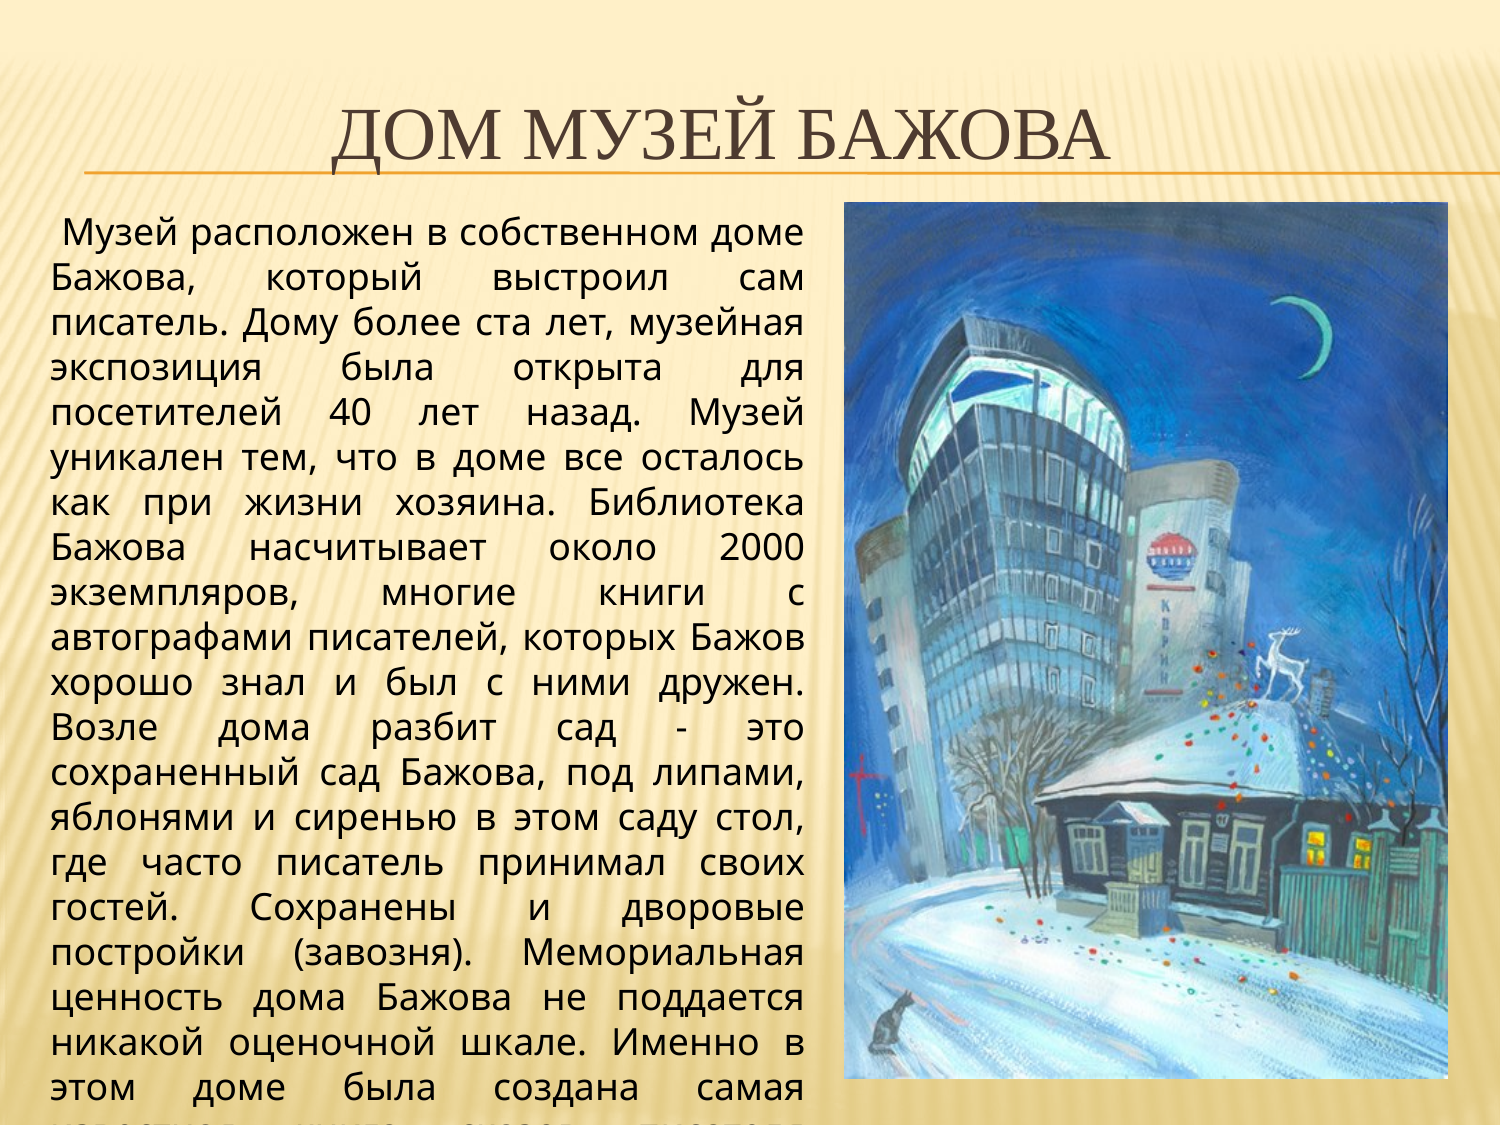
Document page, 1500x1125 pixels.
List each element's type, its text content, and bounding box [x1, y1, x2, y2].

picture [844, 202, 1449, 1079]
text_box Музей расположен в собственном доме Бажова, который выстроил сам писатель. Дому более ста лет, музейная экспозиция была открыта для посетителей 40 лет назад. Музей уникален тем, что в доме все осталось как при жизни хозяина. Библиотека Бажова насчитывает около 2000 экземпляров, многие книги с автографами писателей, которых Бажов хорошо знал и был с ними дружен. Возле дома разбит сад - это сохраненный сад Бажова, под липами, яблонями и сиренью в этом саду стол, где часто писатель принимал своих гостей. Сохранены и дворовые постройки (завозня). Мемориальная ценность дома Бажова не поддается никакой оценочной шкале. Именно в этом доме была создана самая известная книга сказов писателя «Малахитовая шкатулка». [35, 201, 821, 1125]
title Дом музей бажова [316, 70, 1146, 189]
